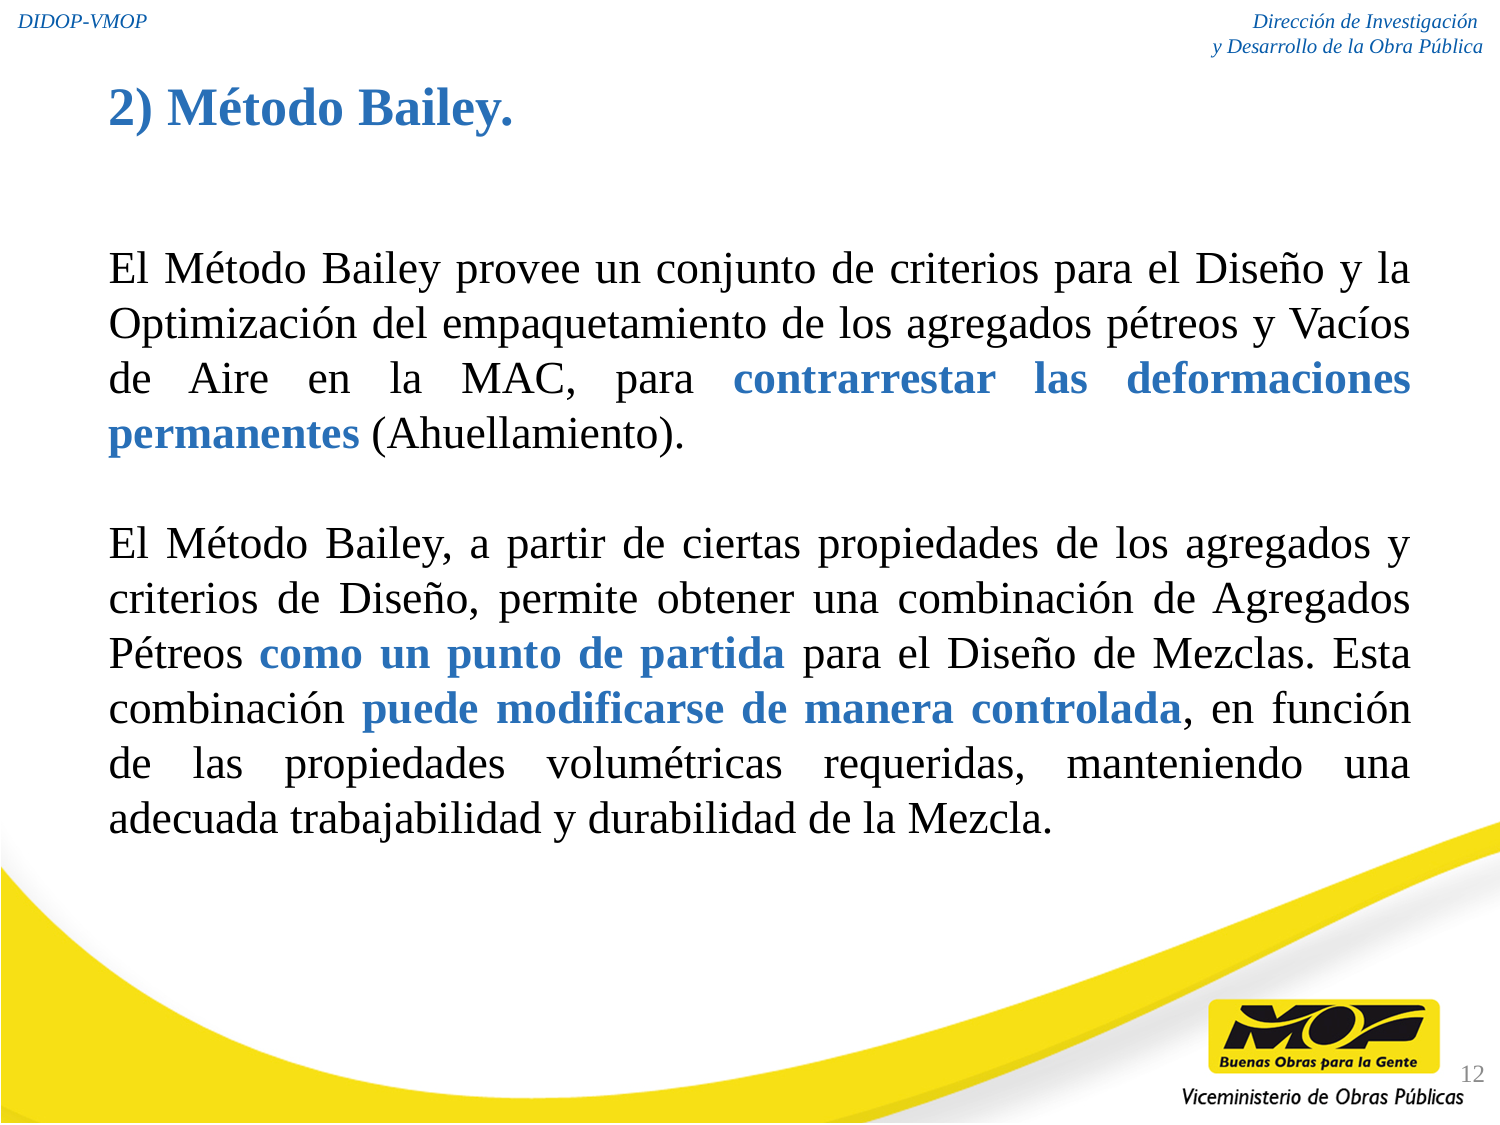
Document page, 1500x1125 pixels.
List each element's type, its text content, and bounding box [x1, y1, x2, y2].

text_box El Método Bailey provee un conjunto de criterios para el Diseño y la Optimización del empaquetamiento de los agregados pétreos y Vacíos de Aire en la MAC, para contrarrestar las deformaciones permanentes (Ahuellamiento). El Método Bailey, a partir de ciertas propiedades de los agregados y criterios de Diseño, permite obtener una combinación de Agregados Pétreos como un punto de partida para el Diseño de Mezclas. Esta combinación puede modificarse de manera controlada, en función de las propiedades volumétricas requeridas, manteniendo una adecuada trabajabilidad y durabilidad de la Mezcla. [93, 230, 1427, 868]
picture [0, 0, 1500, 1125]
slide_number 12 [1149, 1042, 1500, 1103]
text_box 2) Método Bailey. [93, 63, 622, 188]
